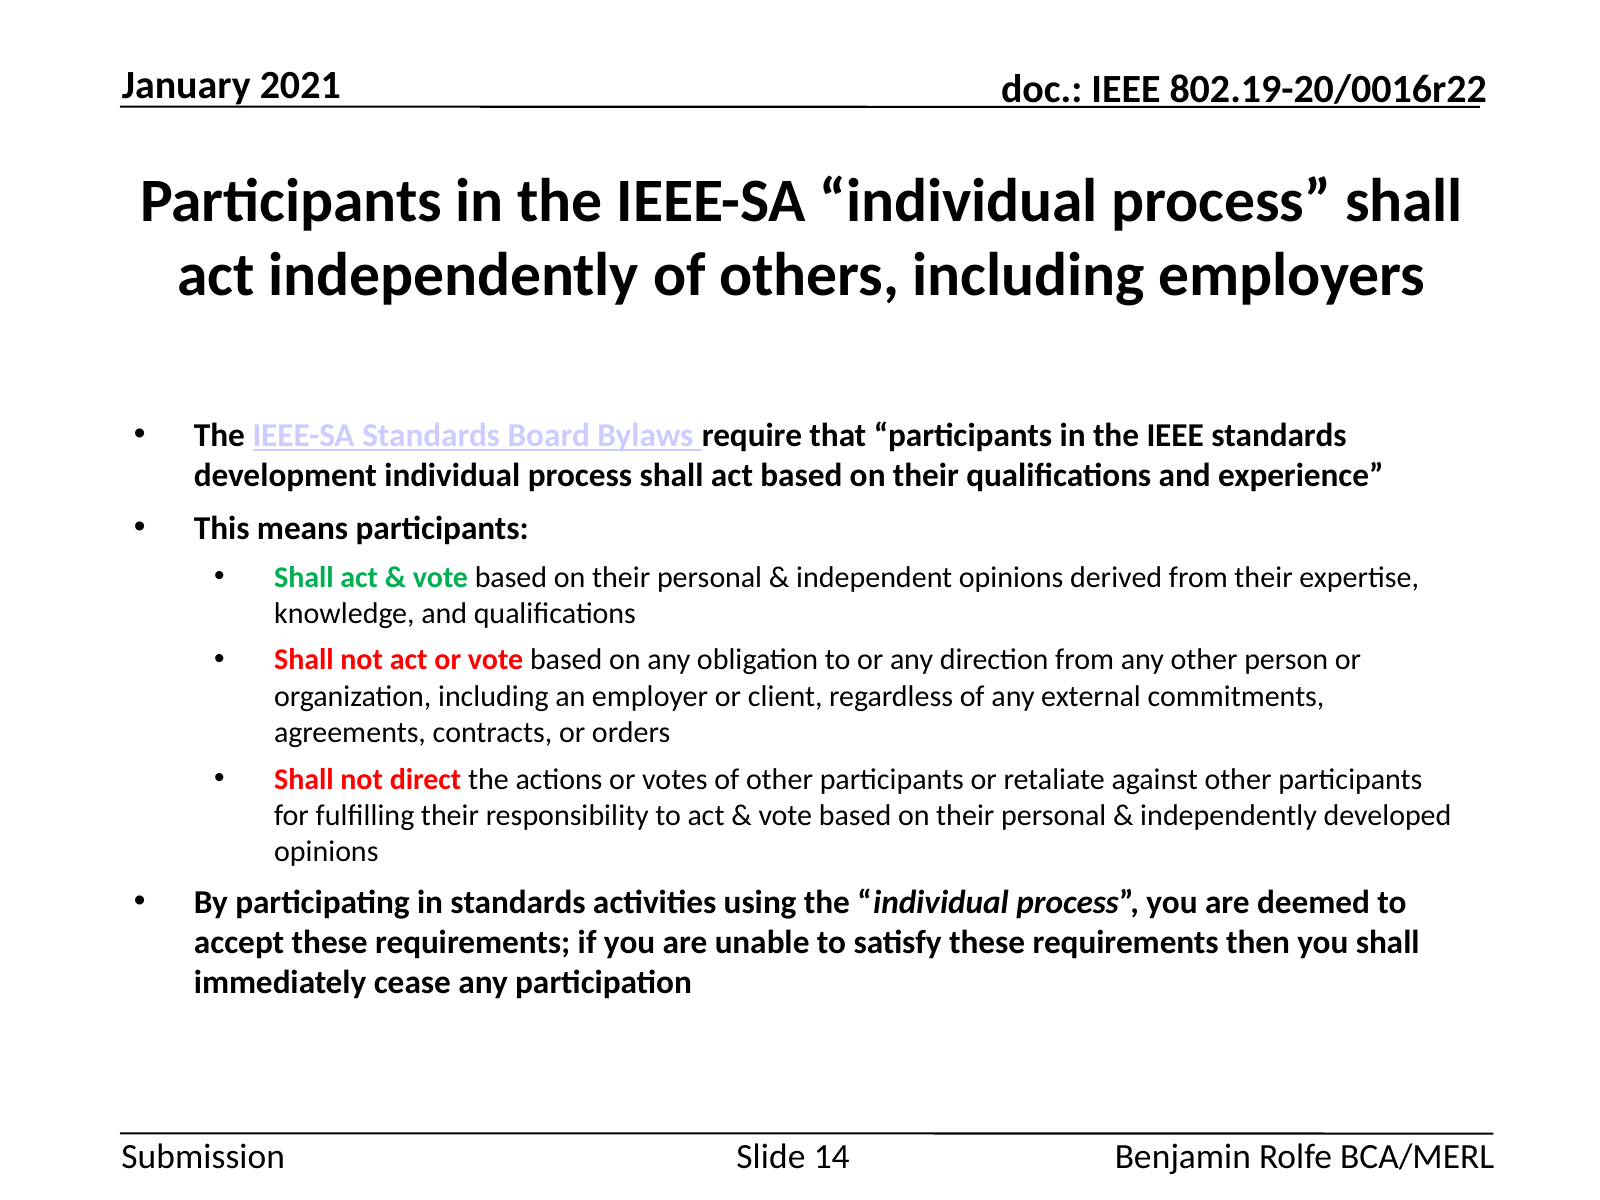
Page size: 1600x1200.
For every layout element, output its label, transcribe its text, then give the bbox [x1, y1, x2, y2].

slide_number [121, 58, 451, 107]
title Participants in the IEEE-SA “individual process” shall act independently of others, including employers [121, 140, 1482, 328]
footer Benjamin Rolfe BCA/MERL [937, 1132, 1495, 1174]
slide_number Slide 14 [733, 1132, 854, 1197]
list The IEEE-SA Standards Board Bylaws require that “participants in the IEEE standards development individual process shall act based on their qualifications and experience” This means participants: Shall act & vote based on their personal & independent opinions derived from their expertise, knowledge, and qualifications Shall not act or vote based on any obligation to or any direction from any other person or organization, including an employer or client, regardless of any external commitments, agreements, contracts, or orders Shall not direct the actions or votes of other participants or retaliate against other participants for fulfilling their responsibility to act & vote based on their personal & independently developed opinions By participating in standards activities using the “individual process”, you are deemed to accept these requirements; if you are unable to satisfy these requirements then you shall immediately cease any participation [118, 405, 1479, 1126]
